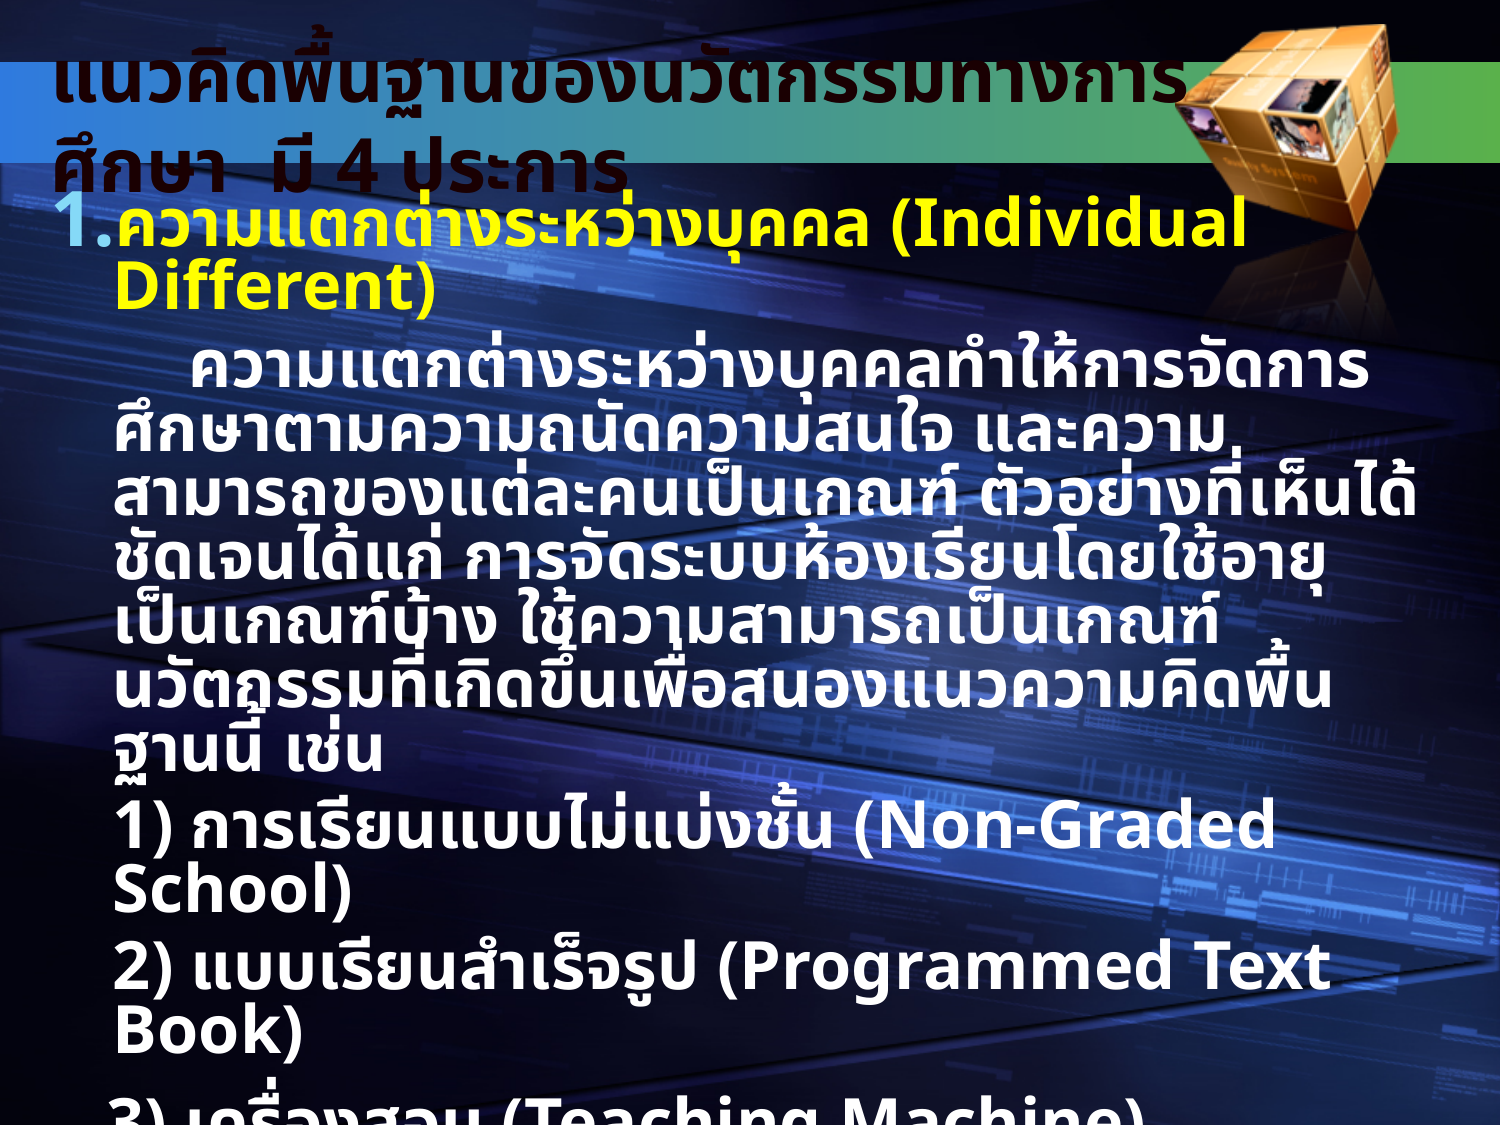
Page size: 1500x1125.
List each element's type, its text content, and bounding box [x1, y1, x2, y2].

list ความแตกต่างระหว่างบุคคล (Individual Different) ความแตกต่างระหว่างบุคคลทำให้การจัดการศึกษาตามความถนัดความสนใจ และความสามารถของแต่ละคนเป็นเกณฑ์ ตัวอย่างที่เห็นได้ชัดเจนได้แก่ การจัดระบบห้องเรียนโดยใช้อายุเป็นเกณฑ์บ้าง ใช้ความสามารถเป็นเกณฑ์ นวัตกรรมที่เกิดขึ้นเพื่อสนองแนวความคิดพื้นฐานนี้ เช่น 1) การเรียนแบบไม่แบ่งชั้น (Non-Graded School) 2) แบบเรียนสำเร็จรูป (Programmed Text Book) 3) เครื่องสอน (Teaching Machine) 4) การสอนเป็นคณะ (TeamTeaching) 5) การจัดวิทยาลัยในวิทยาลัย (college within college) 6) เครื่องคอมพิวเตอร์ช่วยสอน(Computer Assisted Instruction) [34, 187, 1448, 1015]
picture [0, 0, 1500, 1125]
title แนวคิดพื้นฐานของนวัตกรรมทางการศึกษา มี 4 ประการ [34, 71, 1238, 165]
